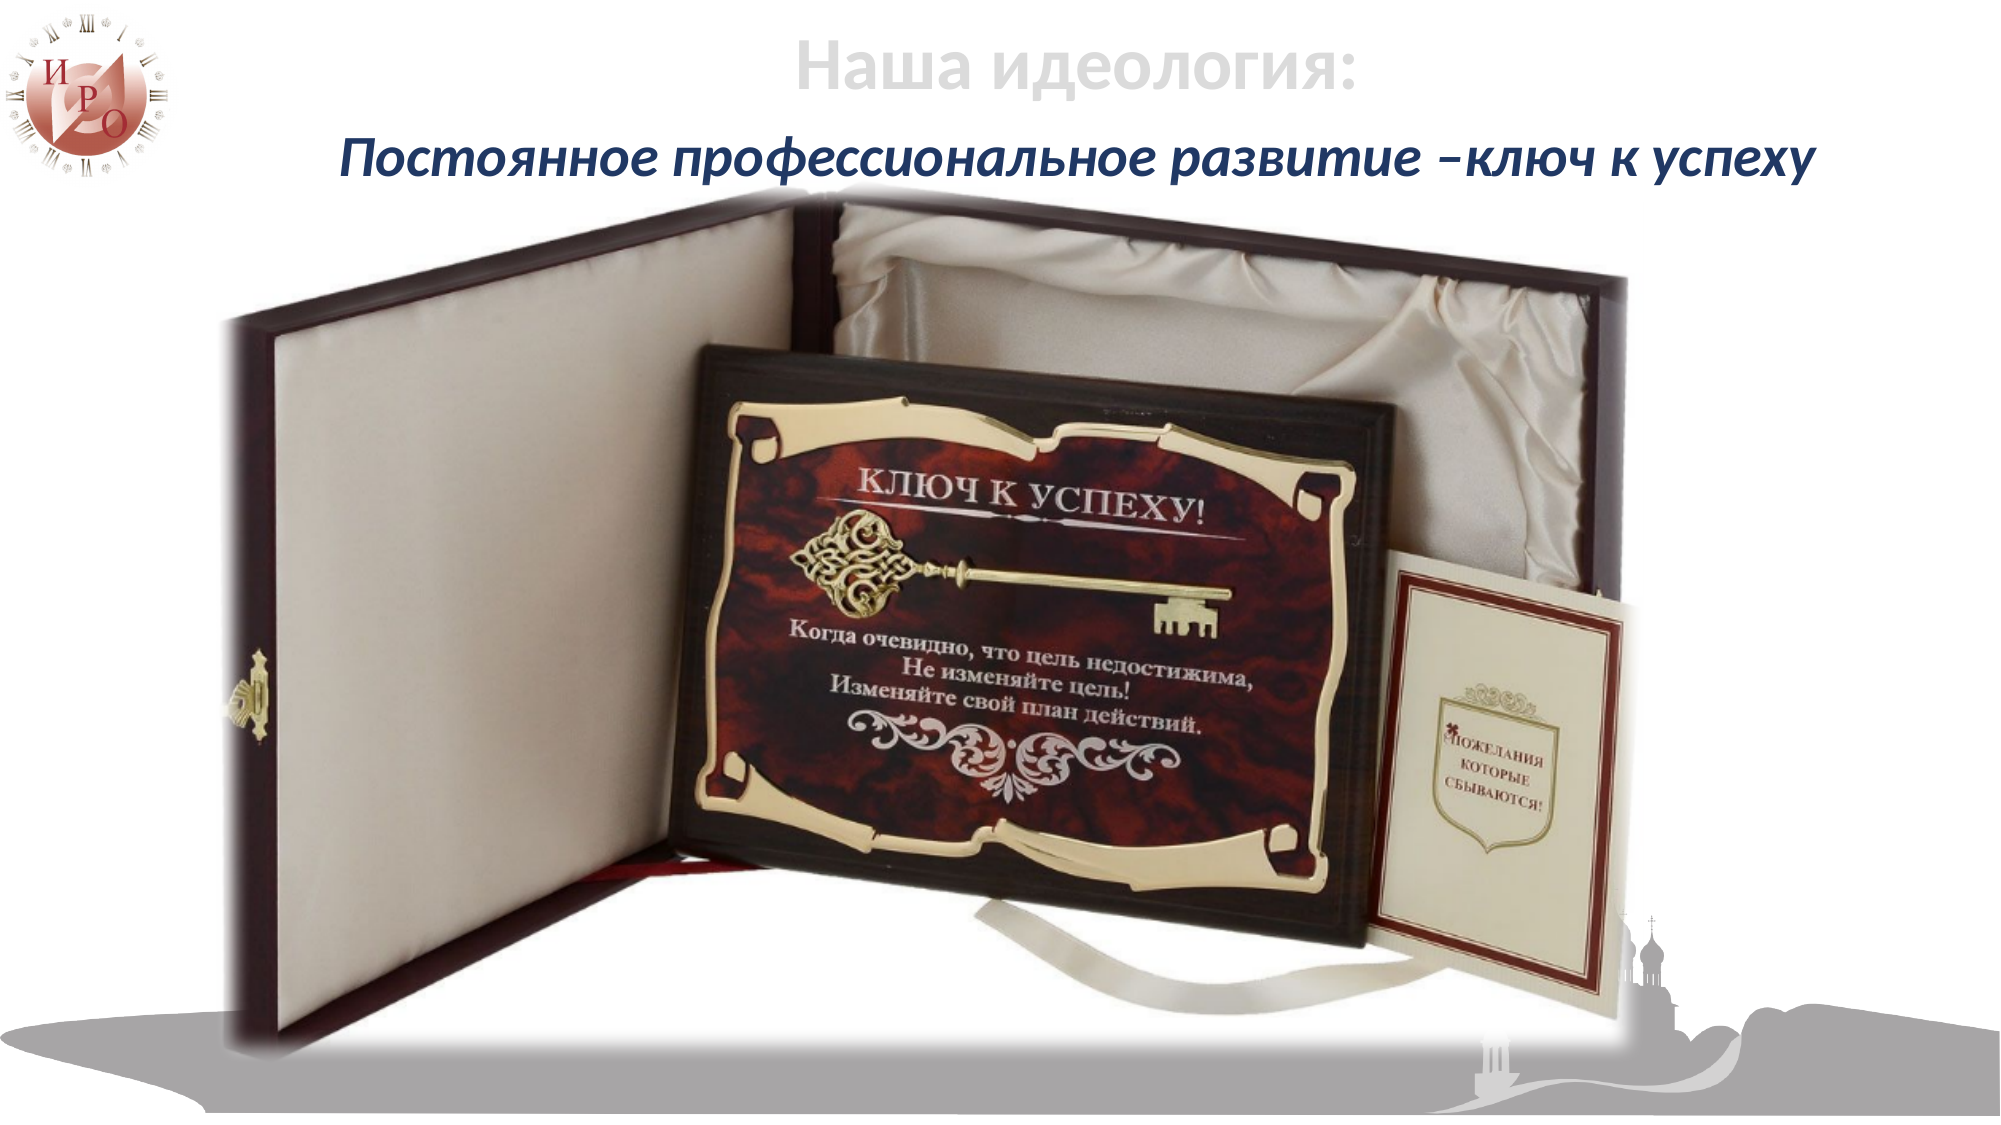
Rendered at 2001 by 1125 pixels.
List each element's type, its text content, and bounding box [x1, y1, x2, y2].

list Наша идеология: Постоянное профессиональное развитие –ключ к успеху [154, 17, 2000, 518]
picture [0, 0, 183, 192]
picture [0, 179, 2000, 1116]
